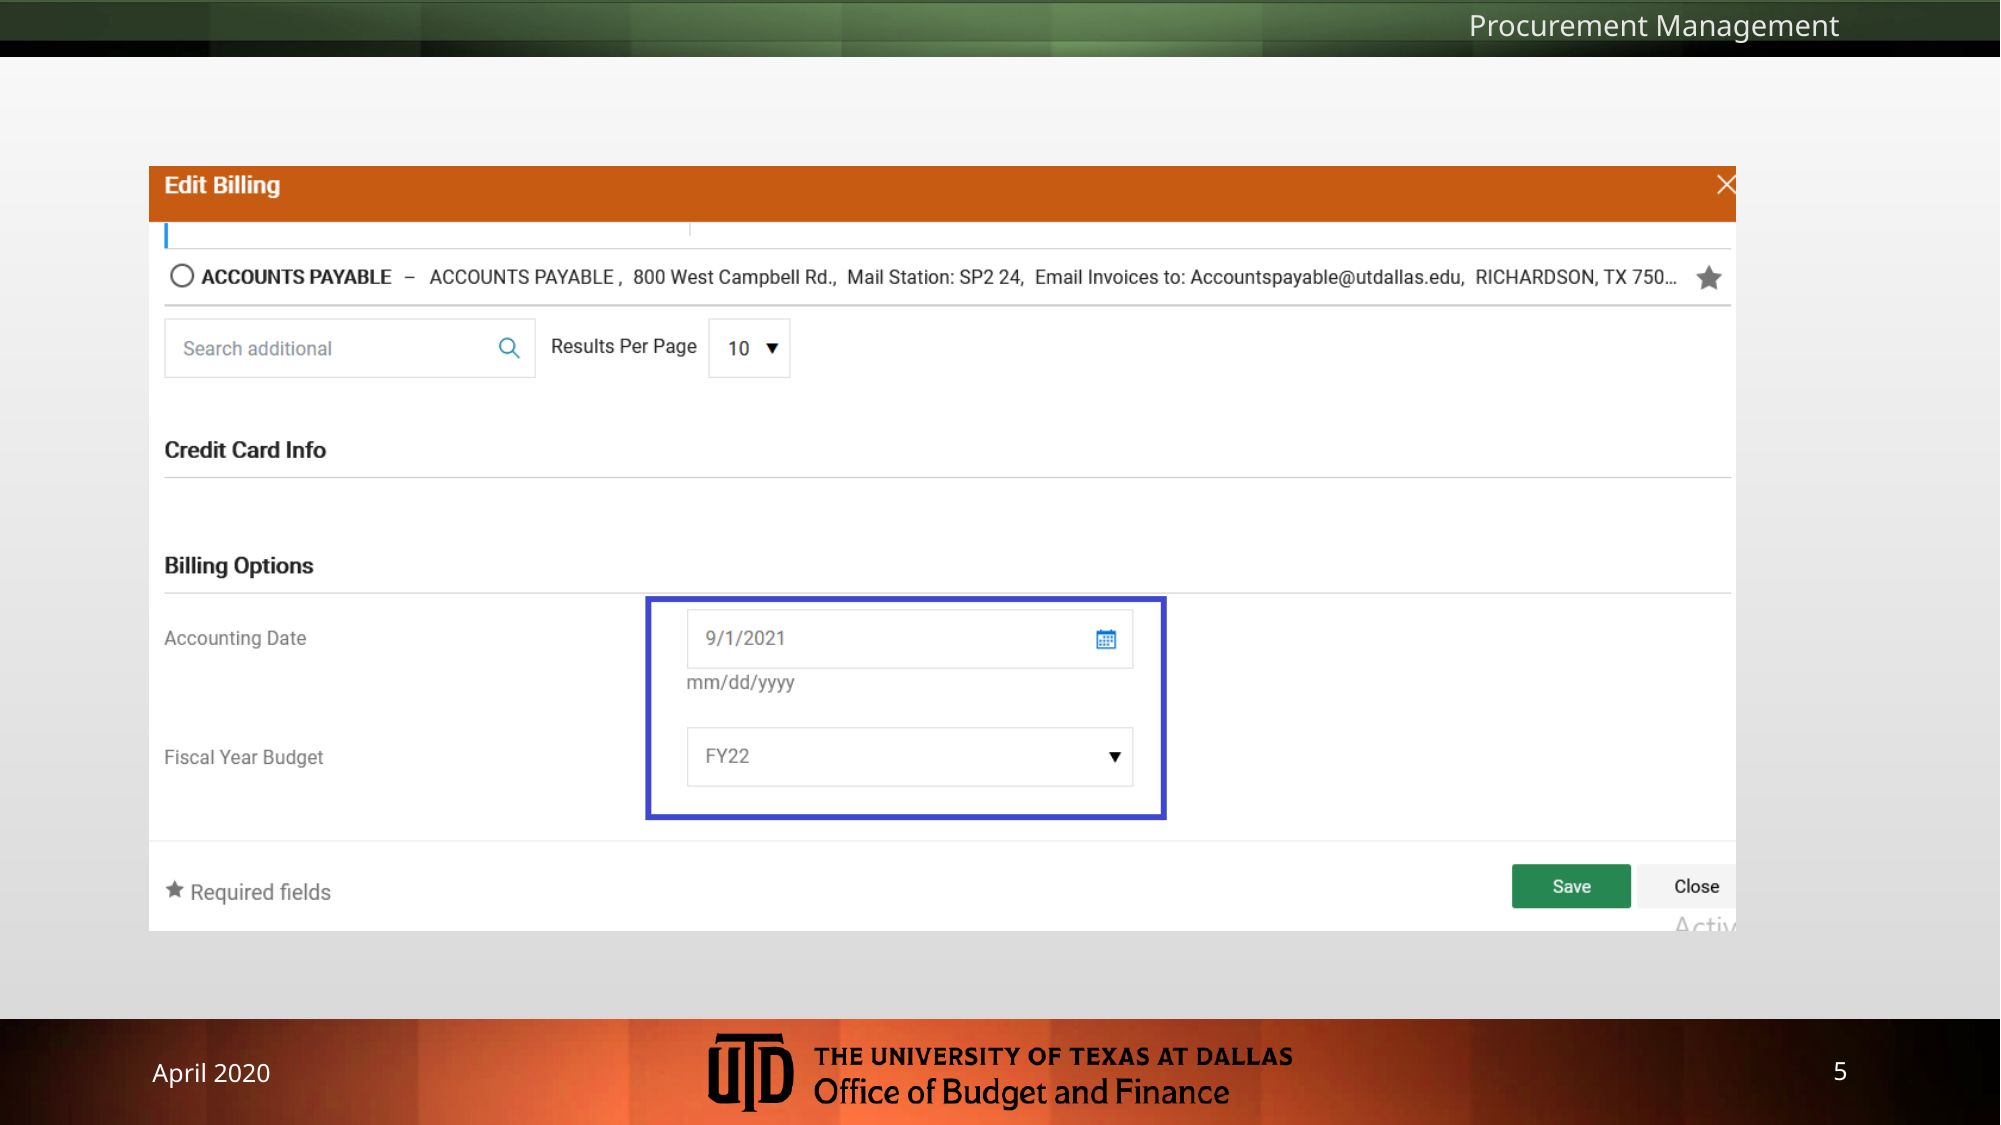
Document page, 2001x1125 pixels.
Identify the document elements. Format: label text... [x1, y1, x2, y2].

picture [149, 166, 1736, 931]
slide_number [137, 1042, 588, 1103]
picture [0, 1019, 2000, 1125]
footer Procurement Management [942, 0, 1863, 54]
slide_number 5 [1412, 1042, 1863, 1103]
